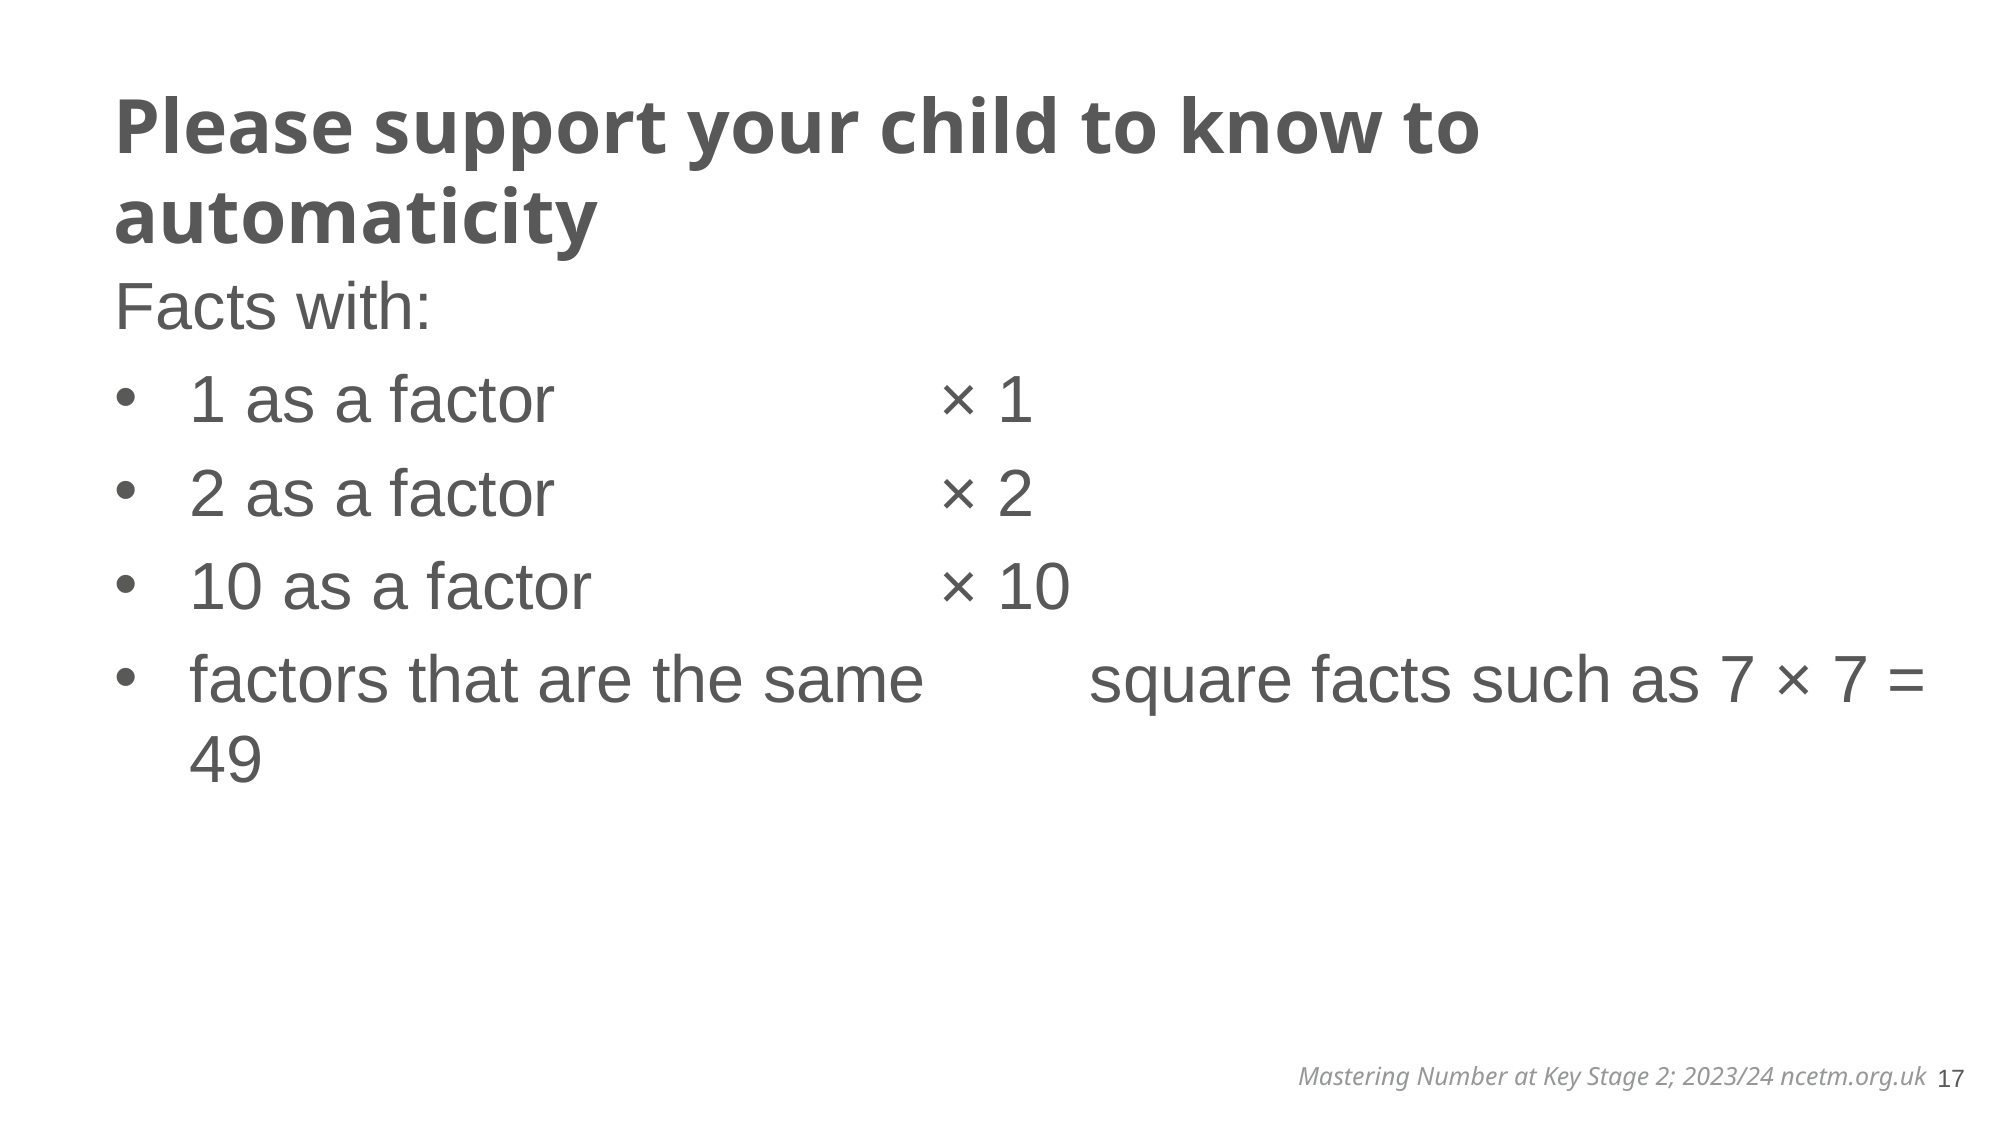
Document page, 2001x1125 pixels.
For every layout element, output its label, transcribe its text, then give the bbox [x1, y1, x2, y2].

slide_number 17 [1513, 1025, 1981, 1100]
title Please support your child to know to automaticity [98, 70, 1929, 232]
list Facts with: 1 as a factor × 1 2 as a factor × 2 10 as a factor × 10 factors that are the same square facts such as 7 × 7 = 49 [99, 255, 1983, 894]
